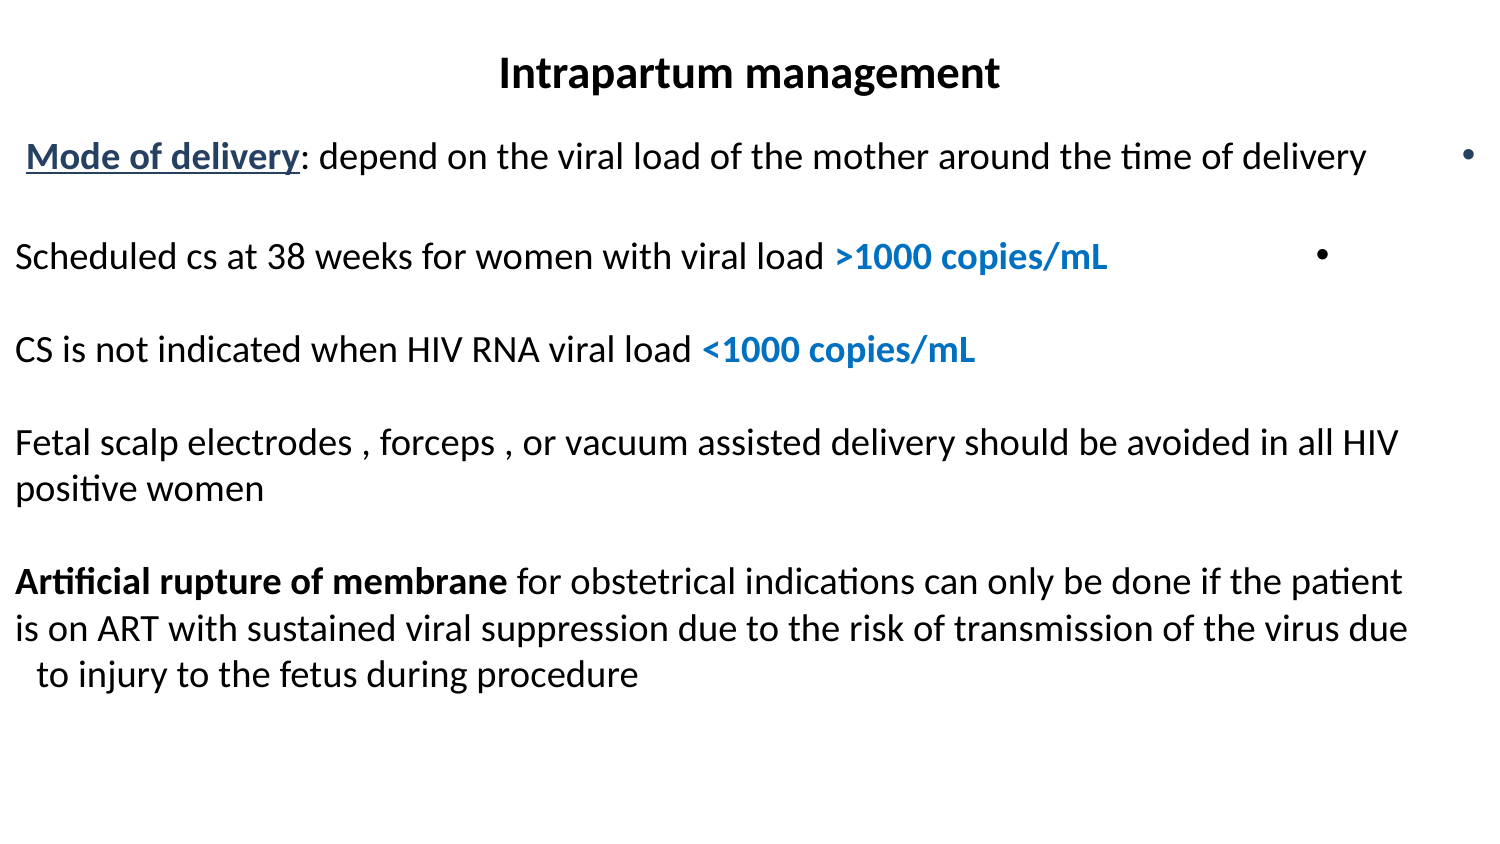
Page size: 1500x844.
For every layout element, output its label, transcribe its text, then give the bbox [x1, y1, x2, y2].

list Mode of delivery: depend on the viral load of the mother around the time of delivery Scheduled cs at 38 weeks for women with viral load >1000 copies/mL CS is not indicated when HIV RNA viral load <1000 copies/mL Fetal scalp electrodes , forceps , or vacuum assisted delivery should be avoided in all HIV positive women Artificial rupture of membrane for obstetrical indications can only be done if the patient is on ART with sustained viral suppression due to the risk of transmission of the virus due to injury to the fetus during procedure [0, 123, 1500, 844]
title Intrapartum management [75, 33, 1425, 106]
